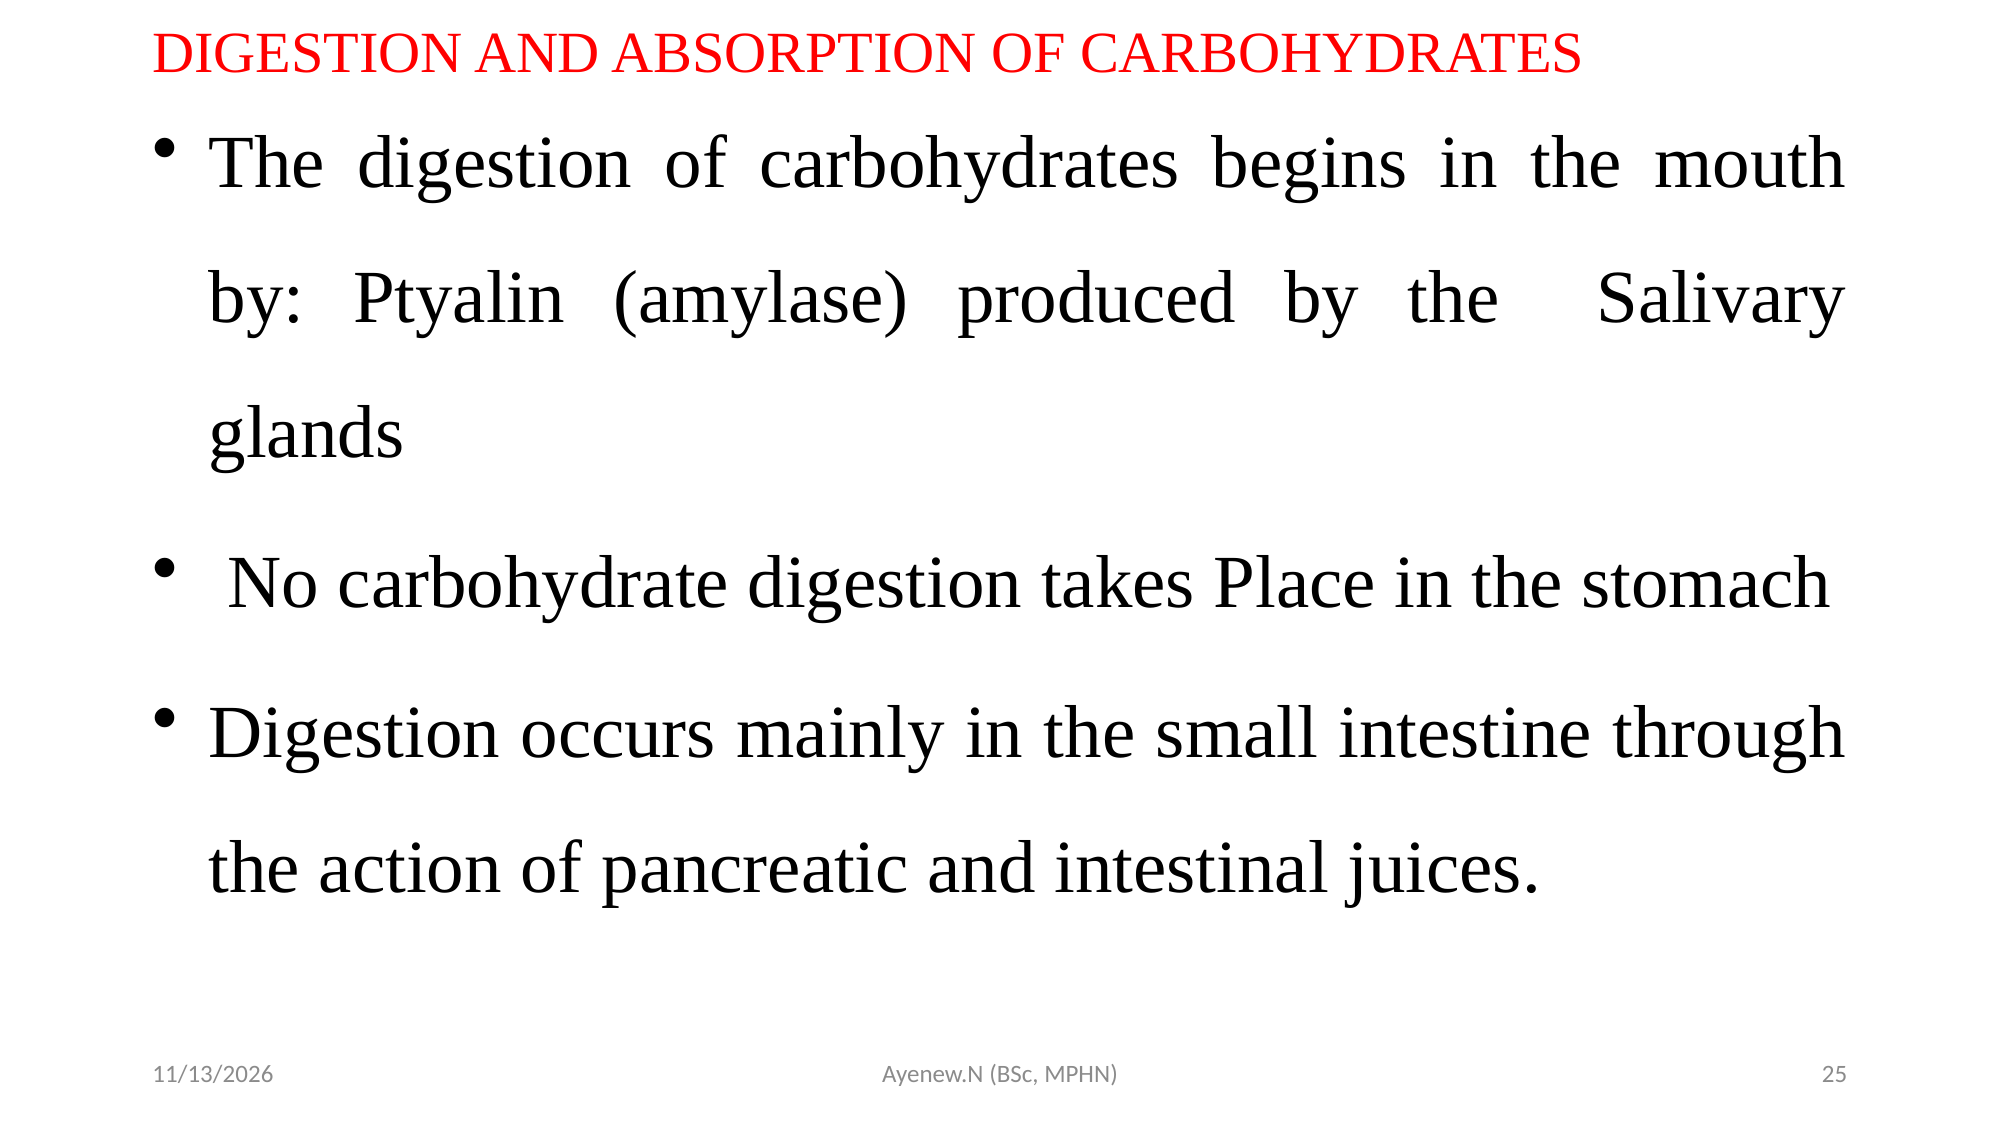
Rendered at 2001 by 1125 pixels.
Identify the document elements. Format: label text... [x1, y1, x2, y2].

list The digestion of carbohydrates begins in the mouth by: Ptyalin (amylase) produced by the Salivary glands No carbohydrate digestion takes Place in the stomach Digestion occurs mainly in the small intestine through the action of pancreatic and intestinal juices. [137, 59, 1863, 1014]
title DIGESTION AND ABSORPTION OF CARBOHYDRATES [137, 0, 1863, 59]
slide_number 25 [1412, 1042, 1863, 1103]
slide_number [137, 1042, 588, 1103]
footer Ayenew.N (BSc, MPHN) [662, 1042, 1338, 1103]
